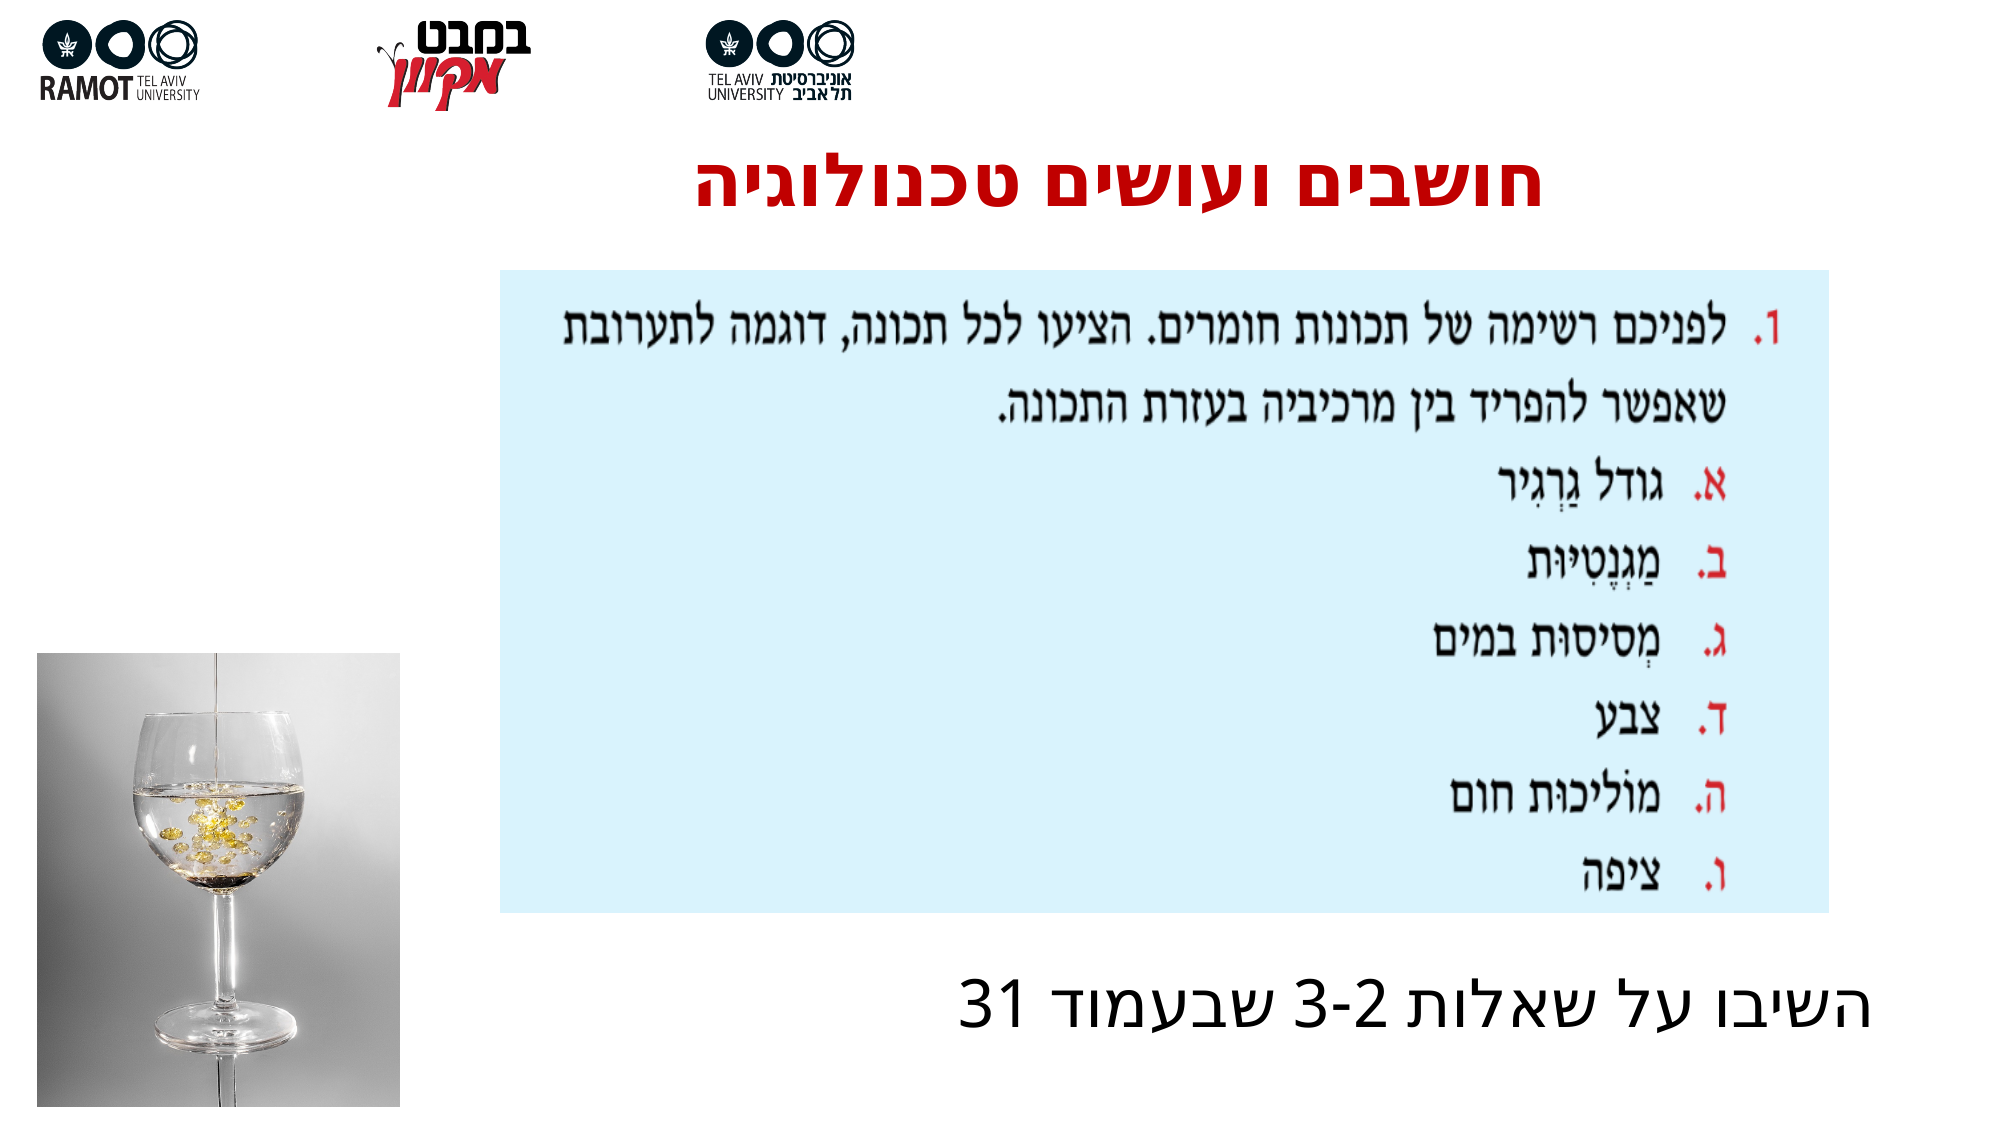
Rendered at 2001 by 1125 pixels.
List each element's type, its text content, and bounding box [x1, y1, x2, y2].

picture [37, 653, 400, 1107]
picture [37, 18, 857, 113]
text_box חושבים ועושים טכנולוגיה [562, 123, 1563, 229]
picture [499, 270, 1829, 913]
text_box השיבו על שאלות 3-2 שבעמוד 31 [890, 953, 1891, 1048]
